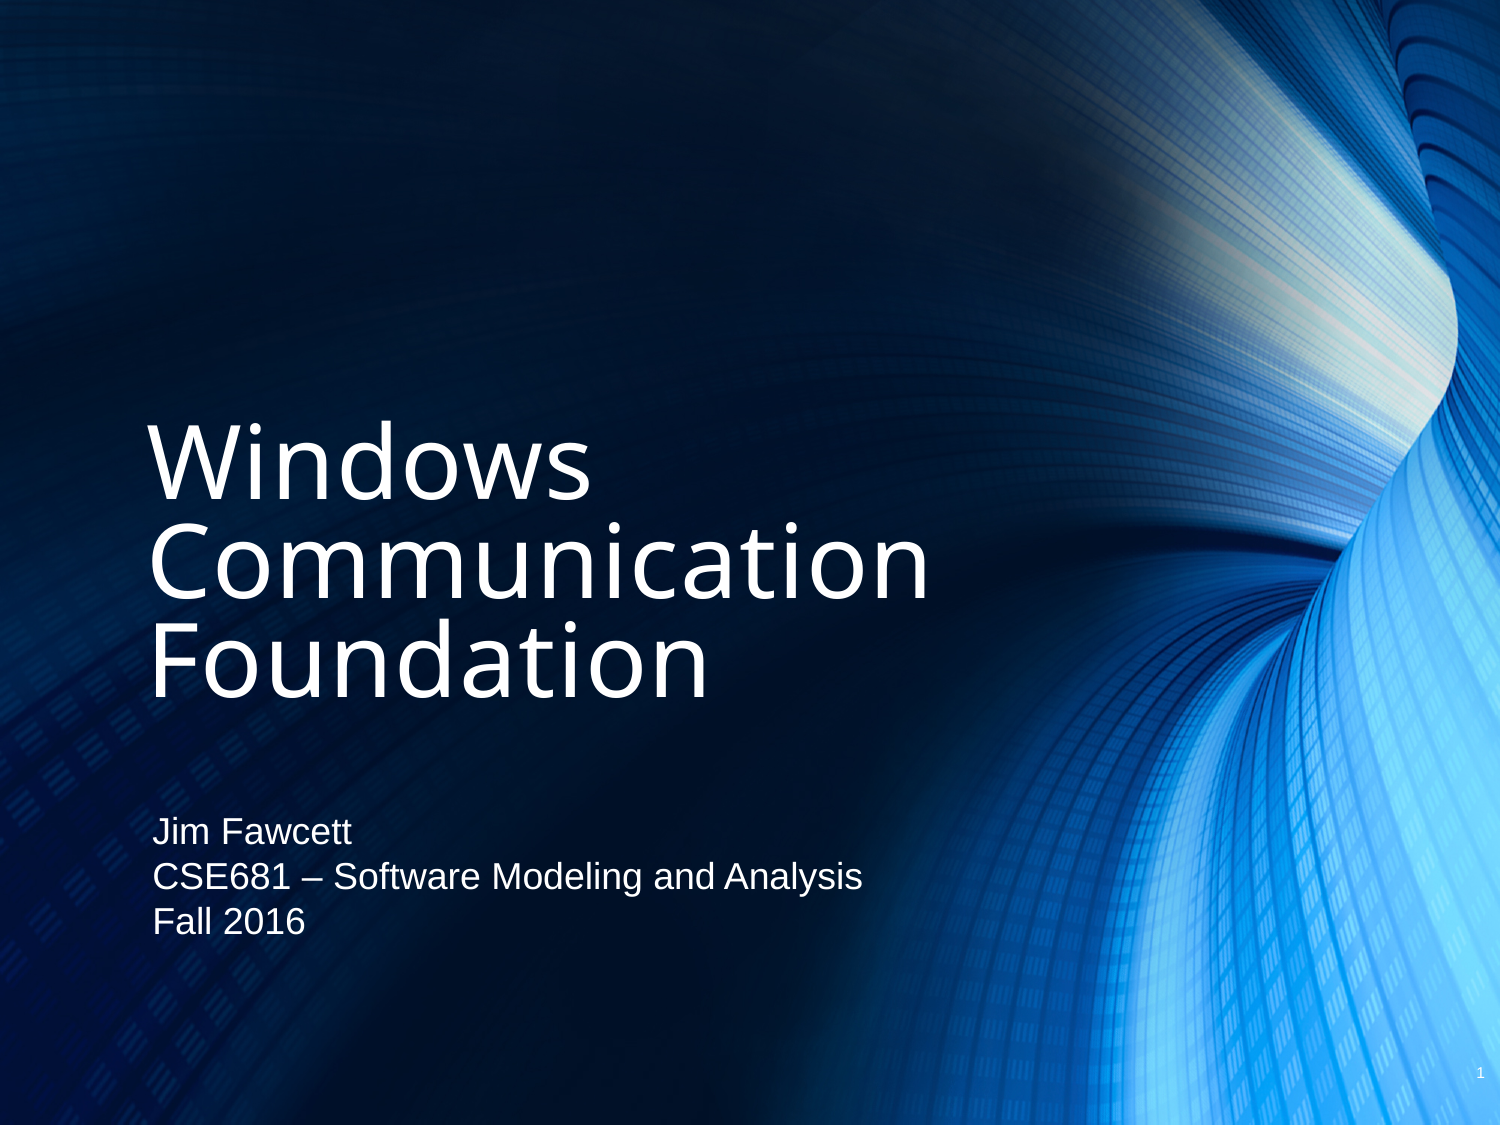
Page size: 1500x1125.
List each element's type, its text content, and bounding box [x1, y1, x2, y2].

title Windows Communication Foundation [131, 299, 1144, 725]
picture [0, 0, 1500, 1125]
slide_number 1 [1396, 1050, 1500, 1096]
text_box Jim Fawcett CSE681 – Software Modeling and Analysis Fall 2016 [137, 799, 957, 950]
